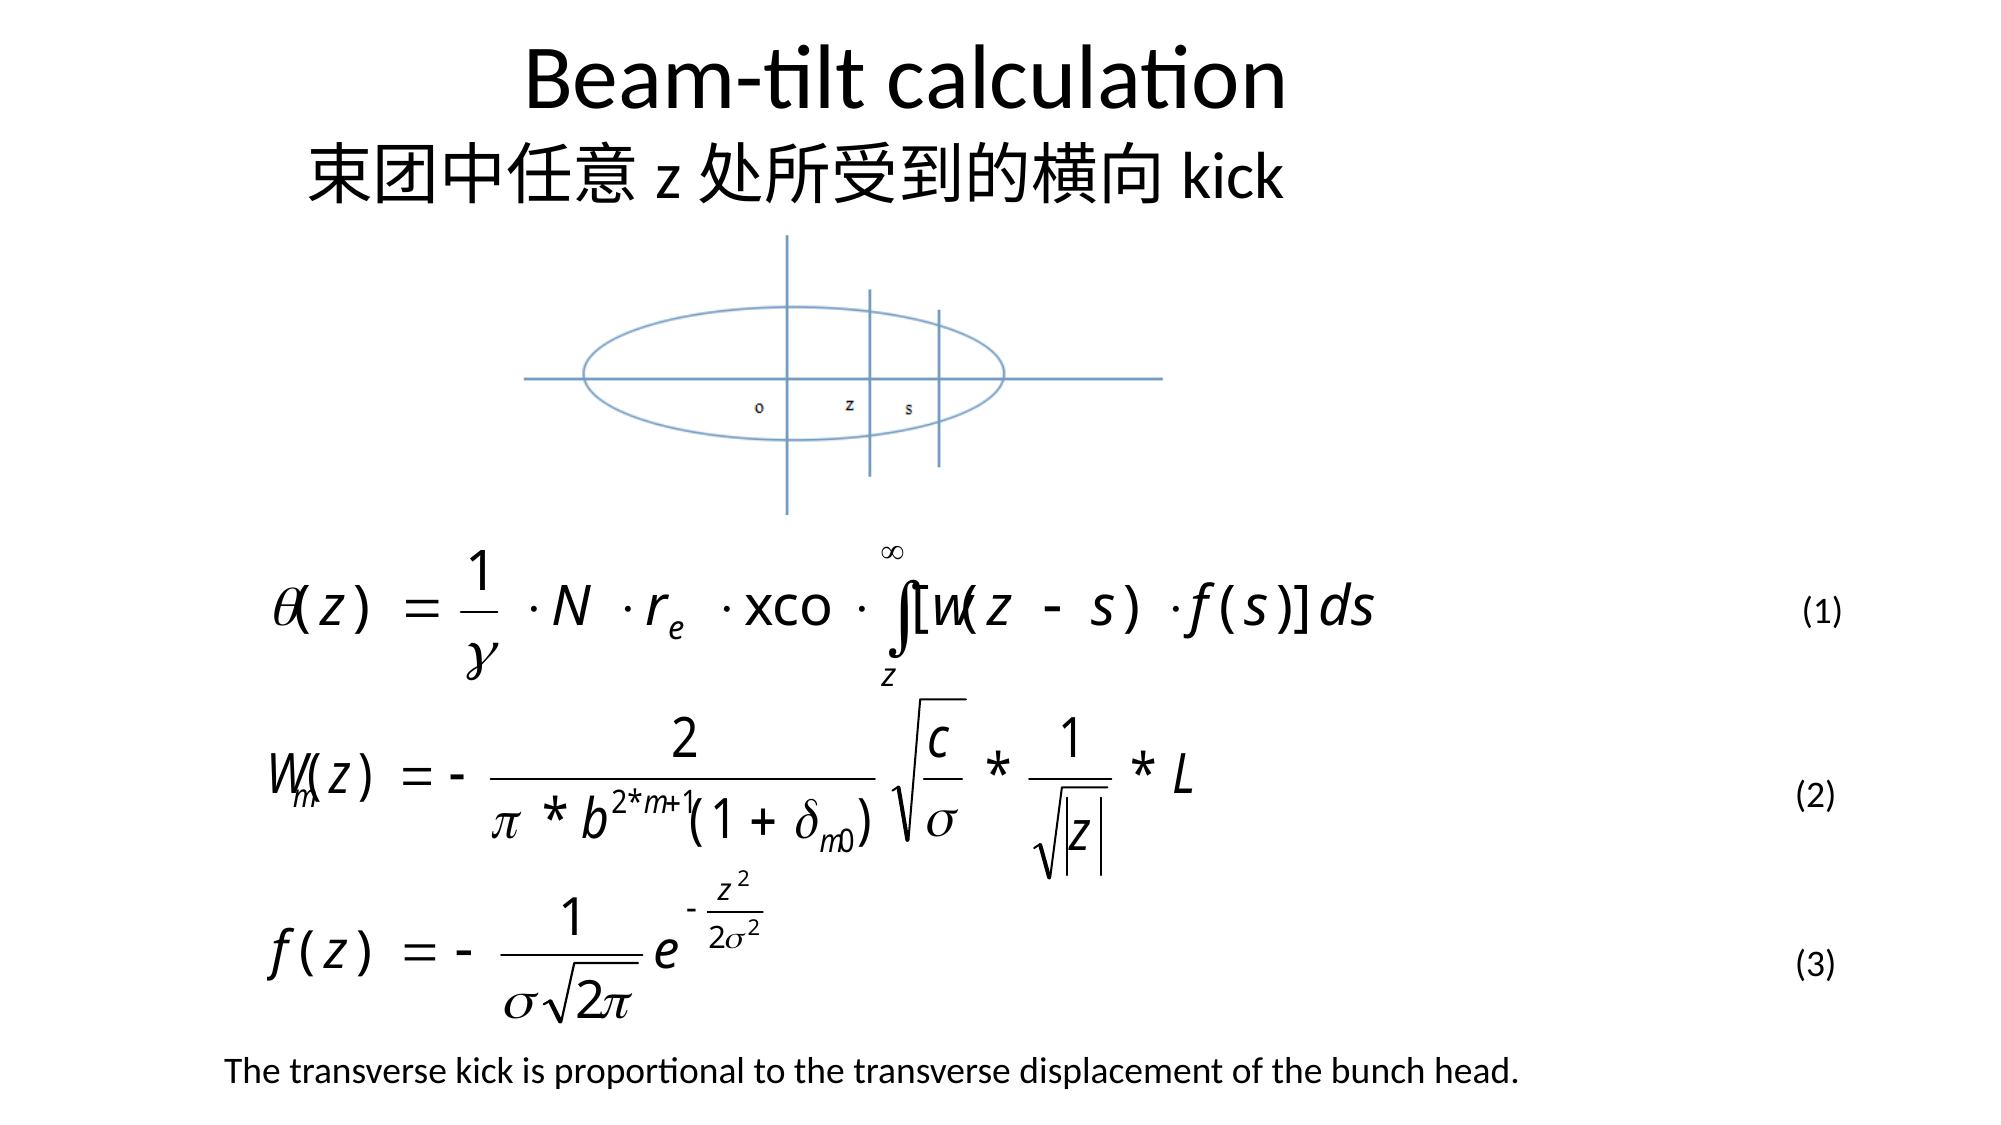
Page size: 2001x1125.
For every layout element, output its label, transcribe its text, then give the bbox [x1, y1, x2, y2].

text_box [264, 522, 1391, 696]
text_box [264, 704, 1208, 892]
text_box The transverse kick is proportional to the transverse displacement of the bunch head. [209, 1038, 1546, 1125]
text_box (2) [1780, 762, 1852, 823]
text_box Beam-tilt calculation [43, 0, 1769, 181]
picture [519, 219, 1178, 515]
text_box (3) [1780, 931, 1852, 992]
text_box (1) [1786, 579, 1859, 639]
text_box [266, 858, 774, 1035]
list 束团中任意z处所受到的横向kick [290, 181, 1522, 229]
